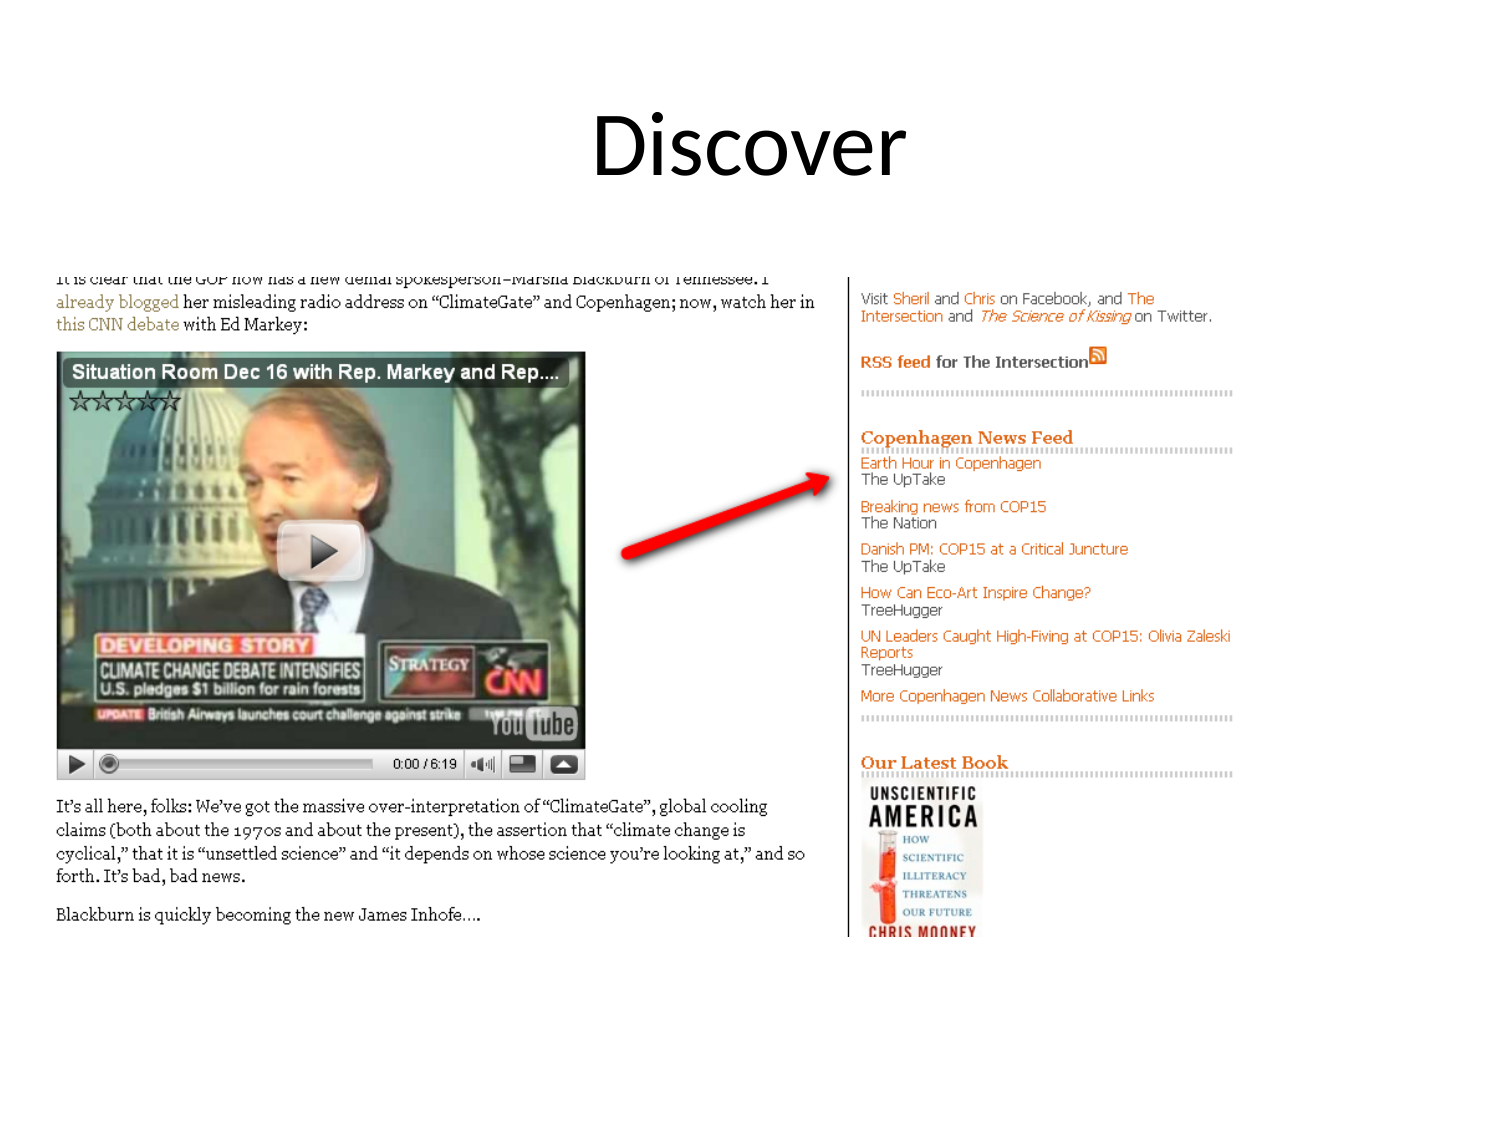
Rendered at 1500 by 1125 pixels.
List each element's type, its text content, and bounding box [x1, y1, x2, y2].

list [37, 276, 1451, 937]
title Discover [75, 45, 1425, 233]
